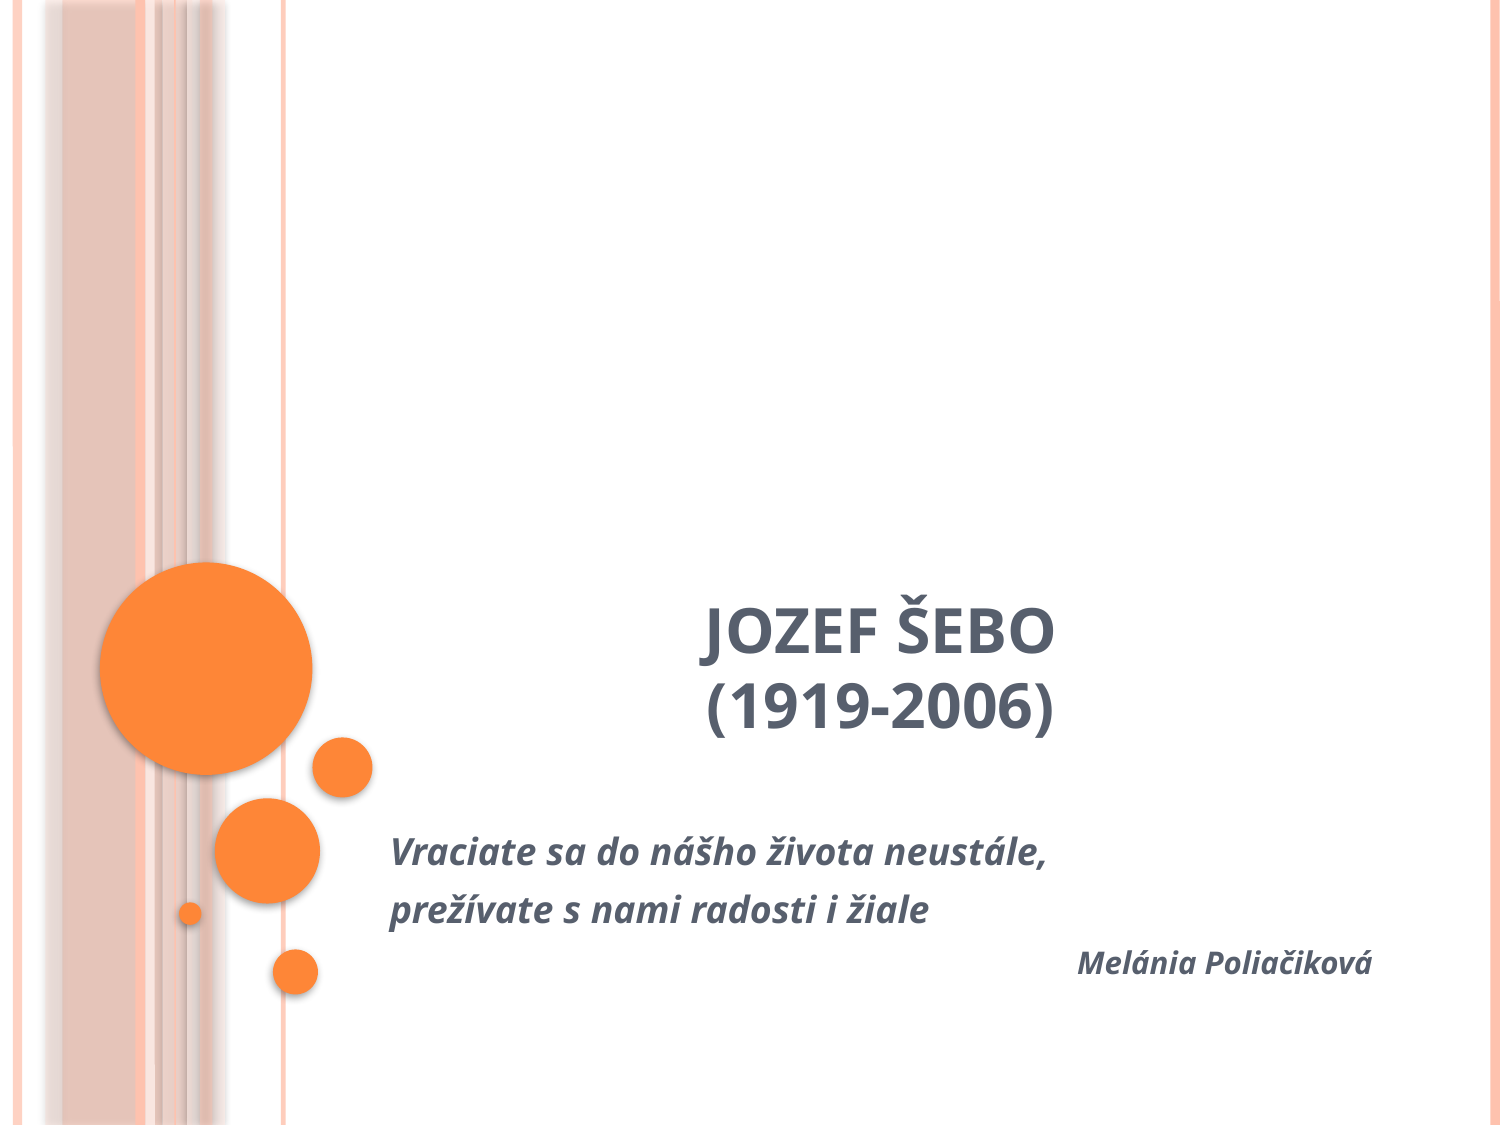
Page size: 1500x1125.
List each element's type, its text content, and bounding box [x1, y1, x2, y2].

title Jozef Šebo (1919-2006) [375, 512, 1388, 820]
subtitle Vraciate sa do nášho života neustále, prežívate s nami radosti i žiale Melánia Poliačiková [375, 820, 1388, 1046]
